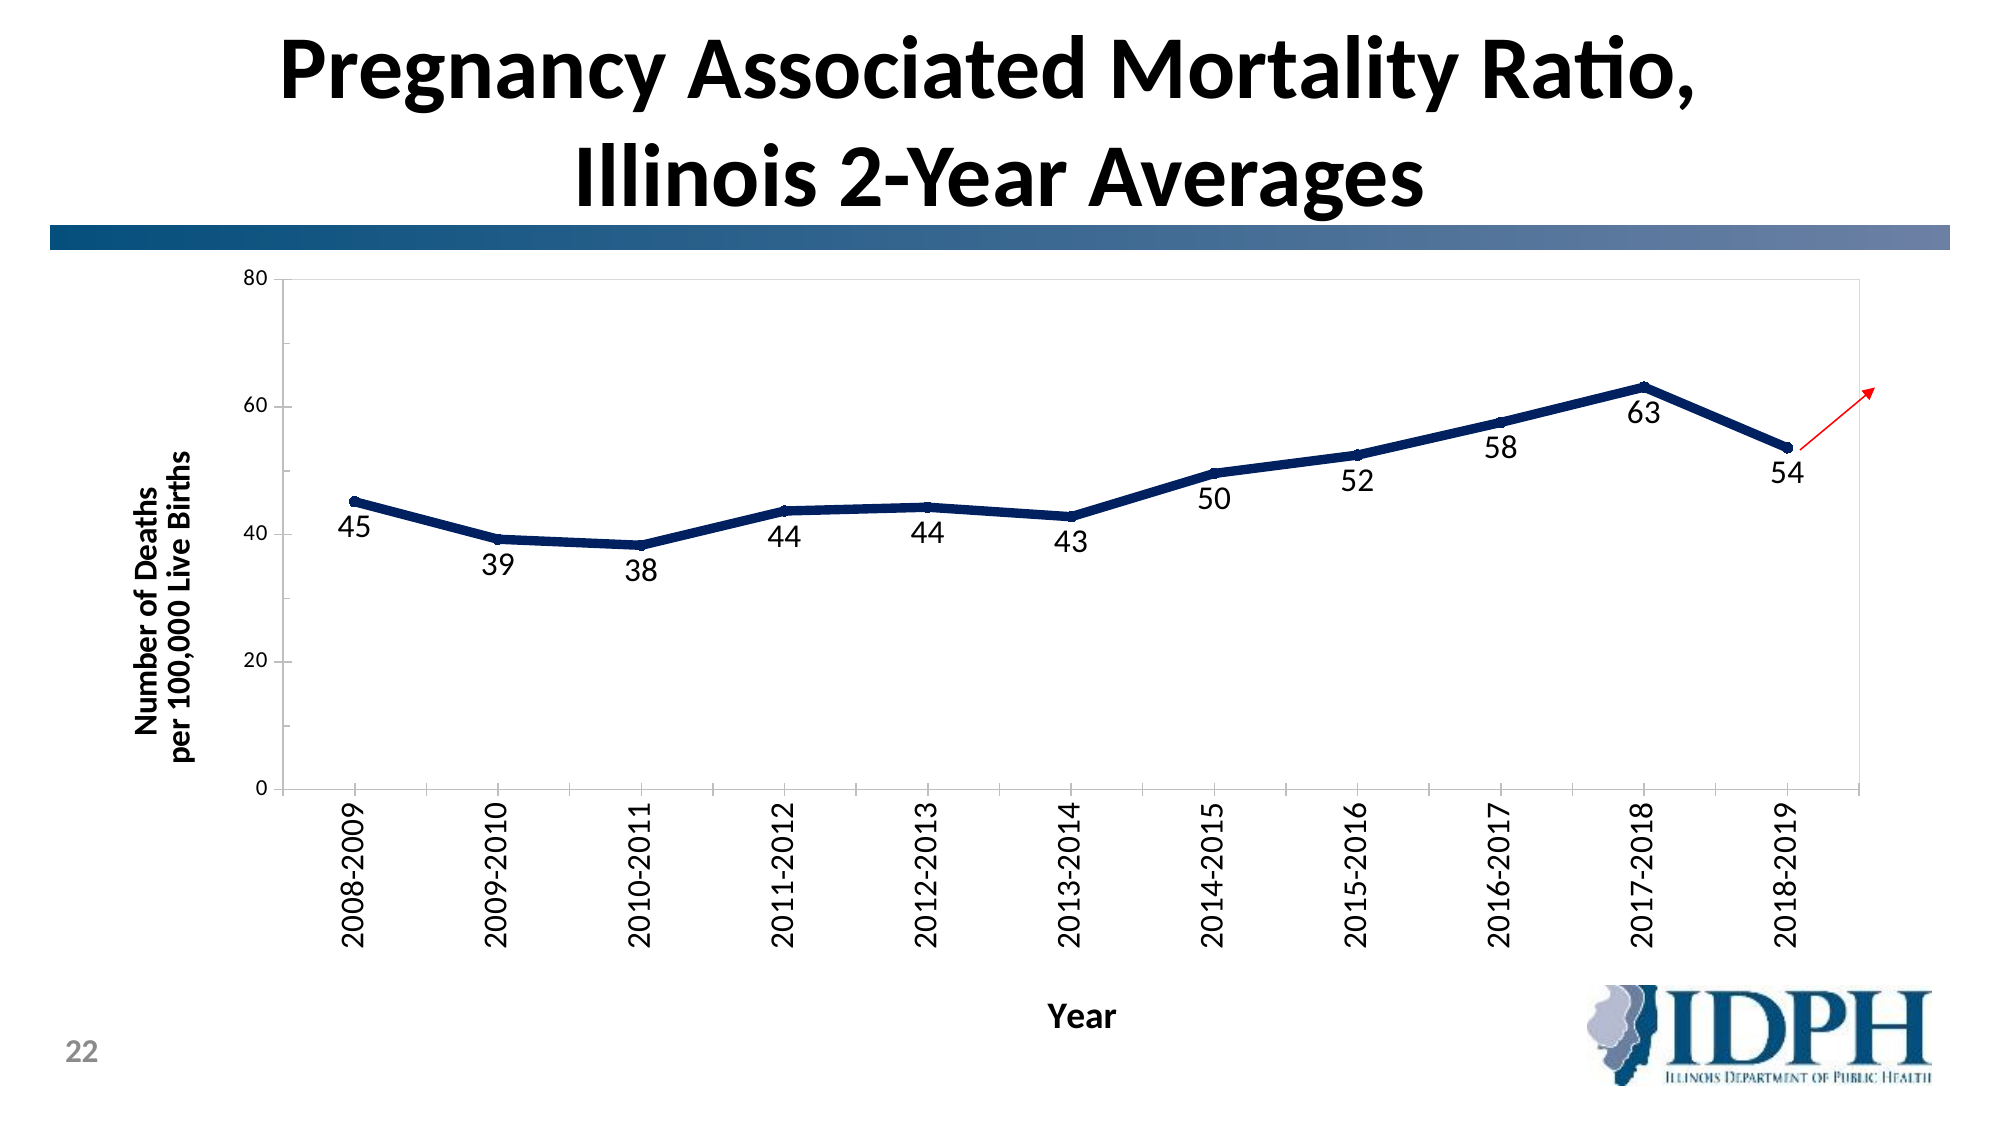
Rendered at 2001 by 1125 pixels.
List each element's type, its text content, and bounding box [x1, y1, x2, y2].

chart [94, 251, 1896, 1051]
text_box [1799, 387, 1876, 451]
picture [1587, 985, 1932, 1086]
slide_number 22 [50, 1019, 517, 1079]
title Pregnancy Associated Mortality Ratio, Illinois 2-Year Averages [99, 0, 1900, 233]
